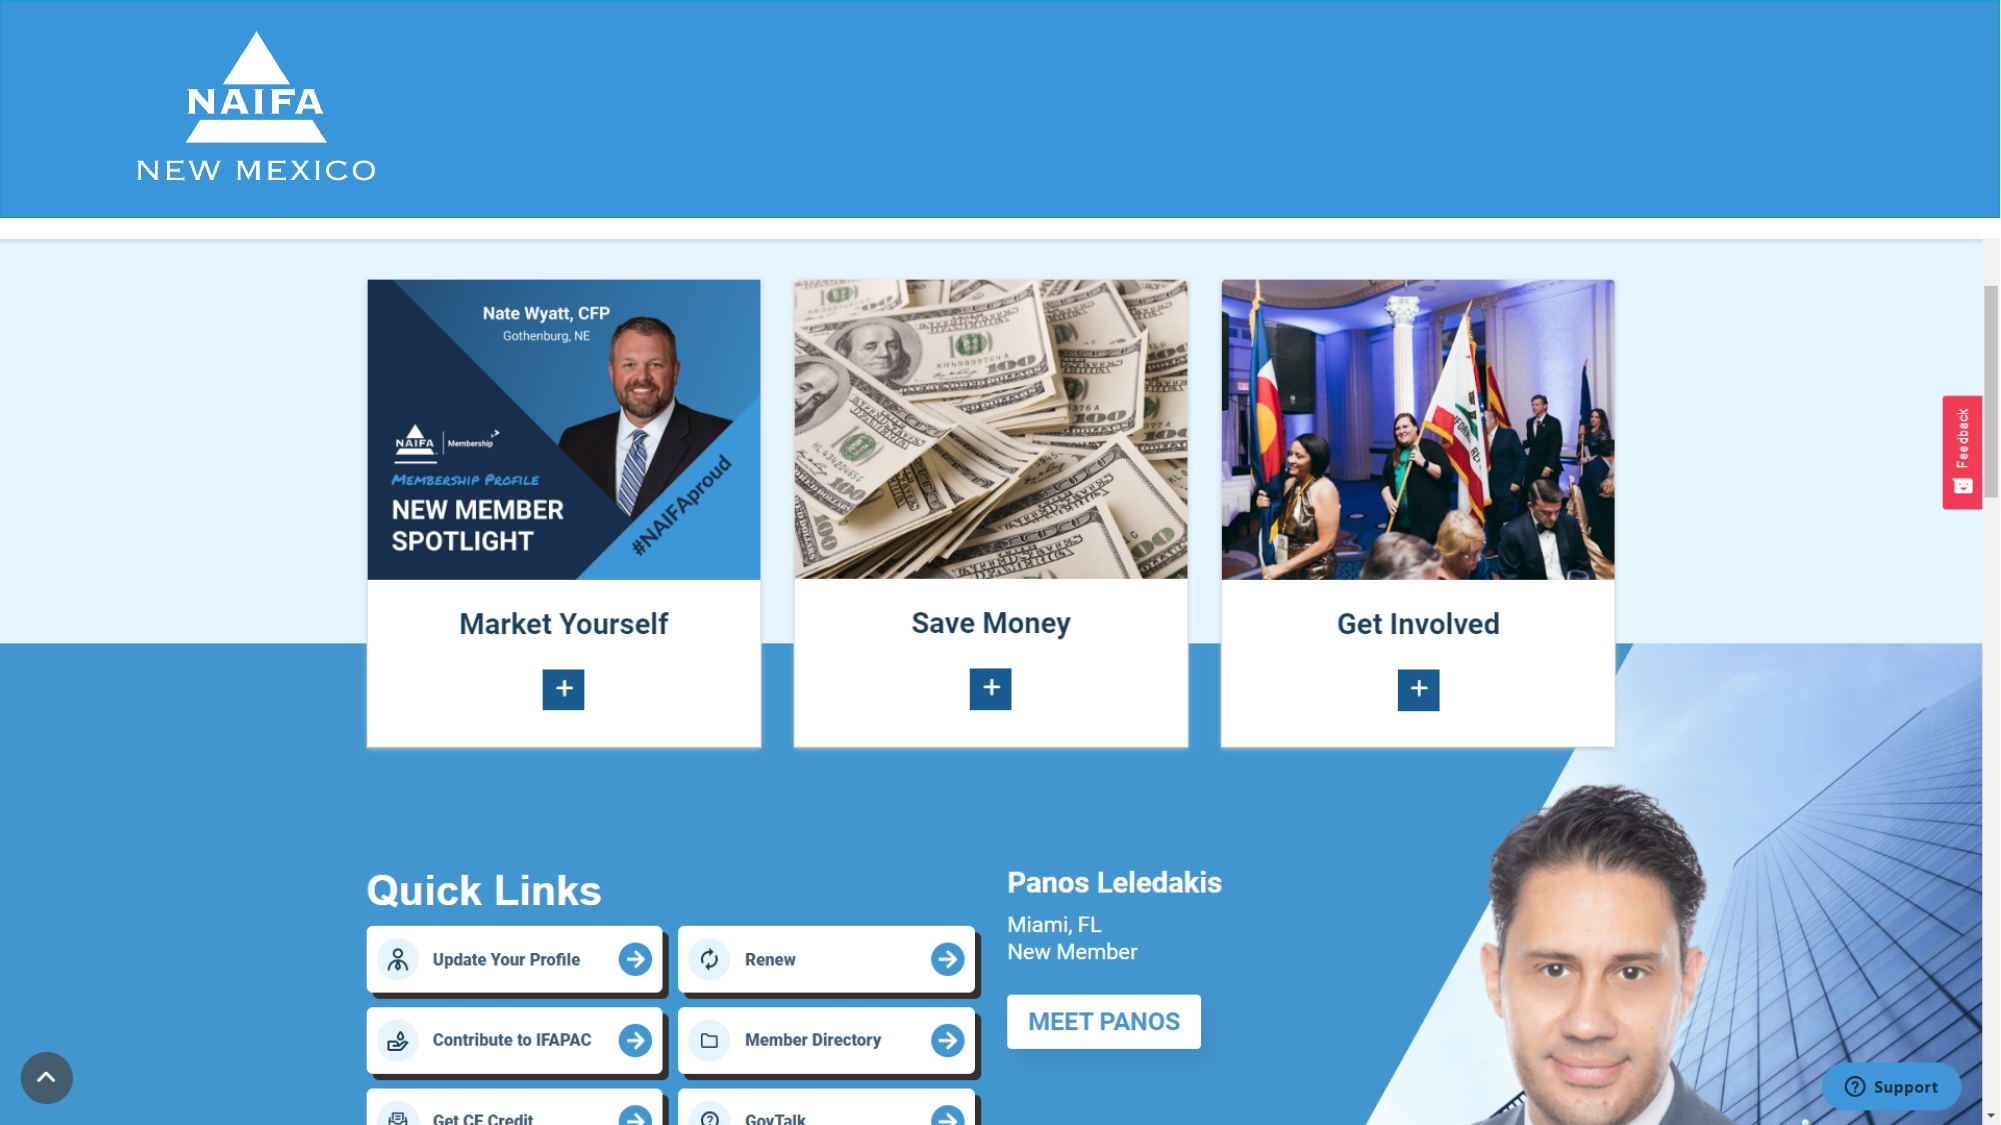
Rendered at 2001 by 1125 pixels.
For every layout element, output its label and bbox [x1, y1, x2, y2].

picture [0, 238, 2000, 1125]
picture [137, 31, 375, 181]
